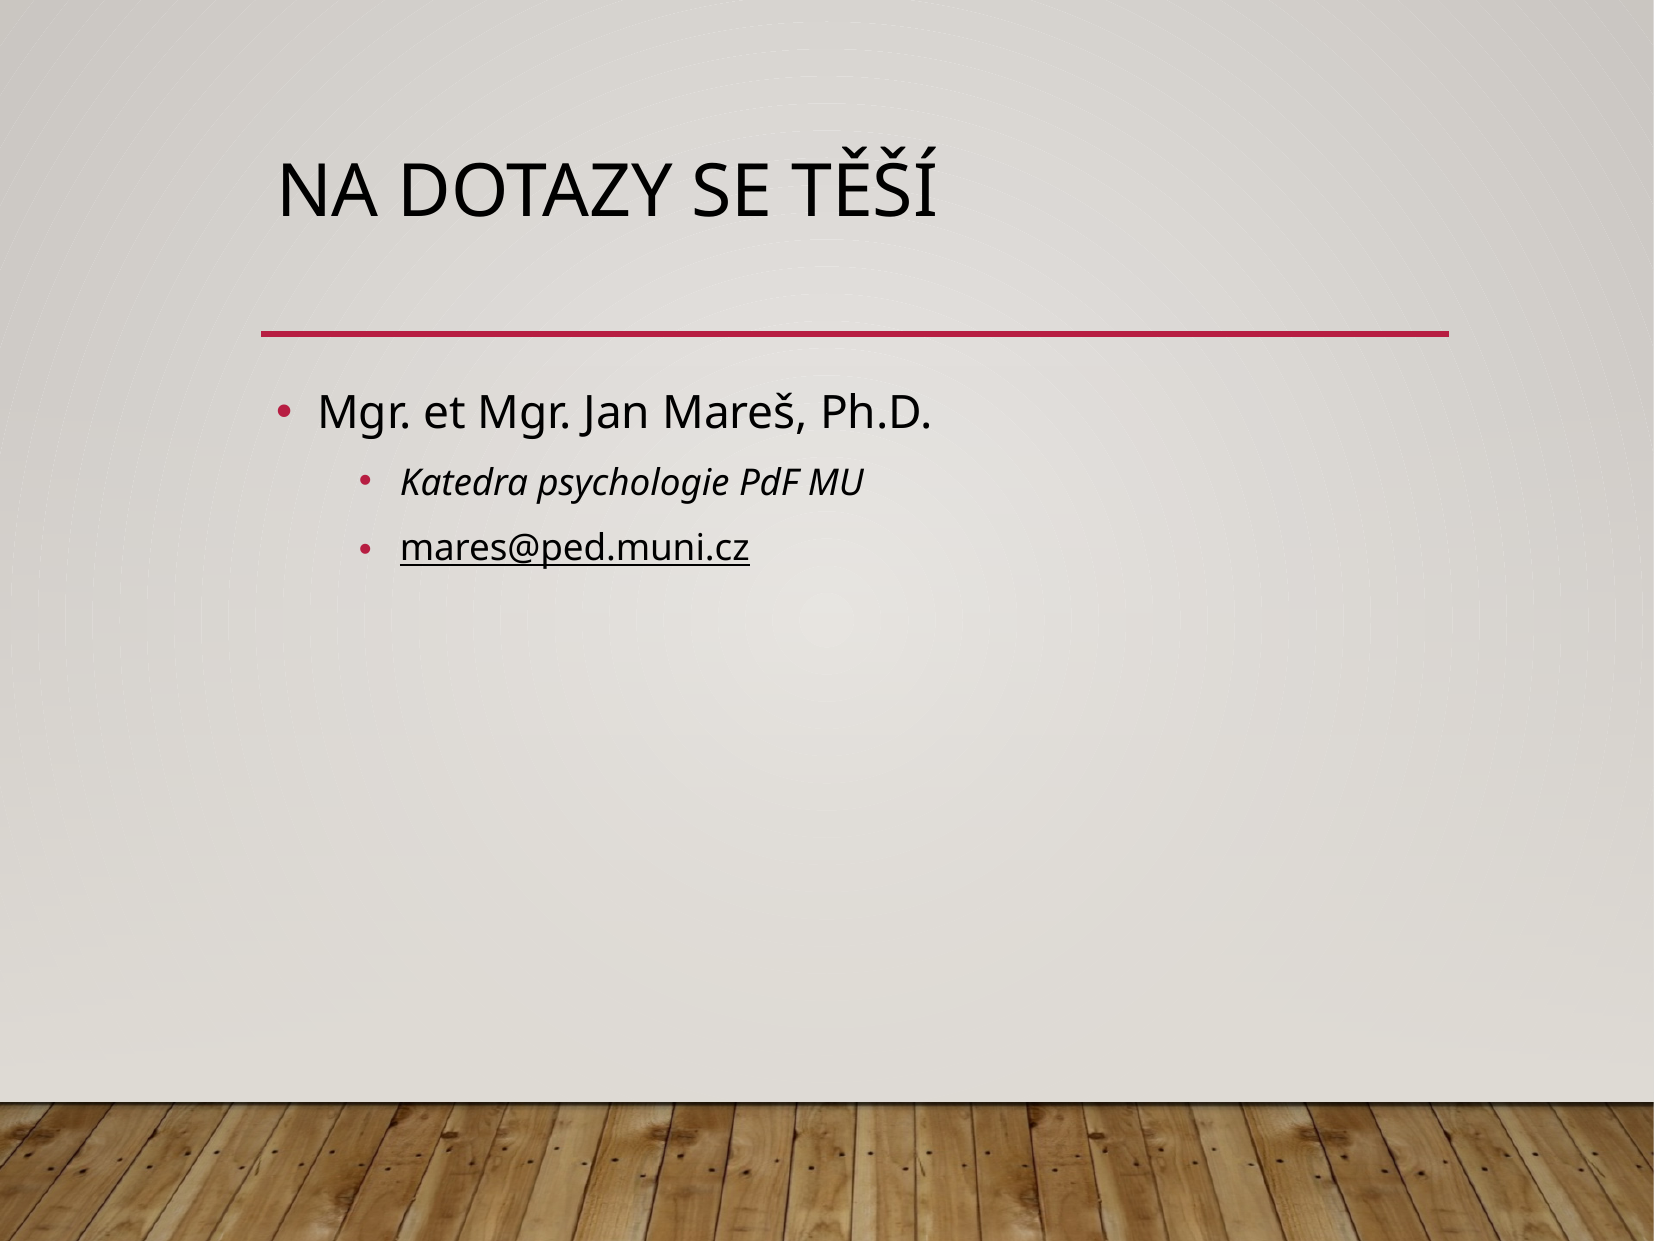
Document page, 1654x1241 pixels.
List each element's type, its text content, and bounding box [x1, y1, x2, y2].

list Mgr. et Mgr. Jan Mareš, Ph.D. Katedra psychologie PdF MU mares@ped.muni.cz [261, 364, 1450, 989]
picture [0, 1102, 1654, 1241]
title Na dotazy se těší [261, 145, 1450, 336]
